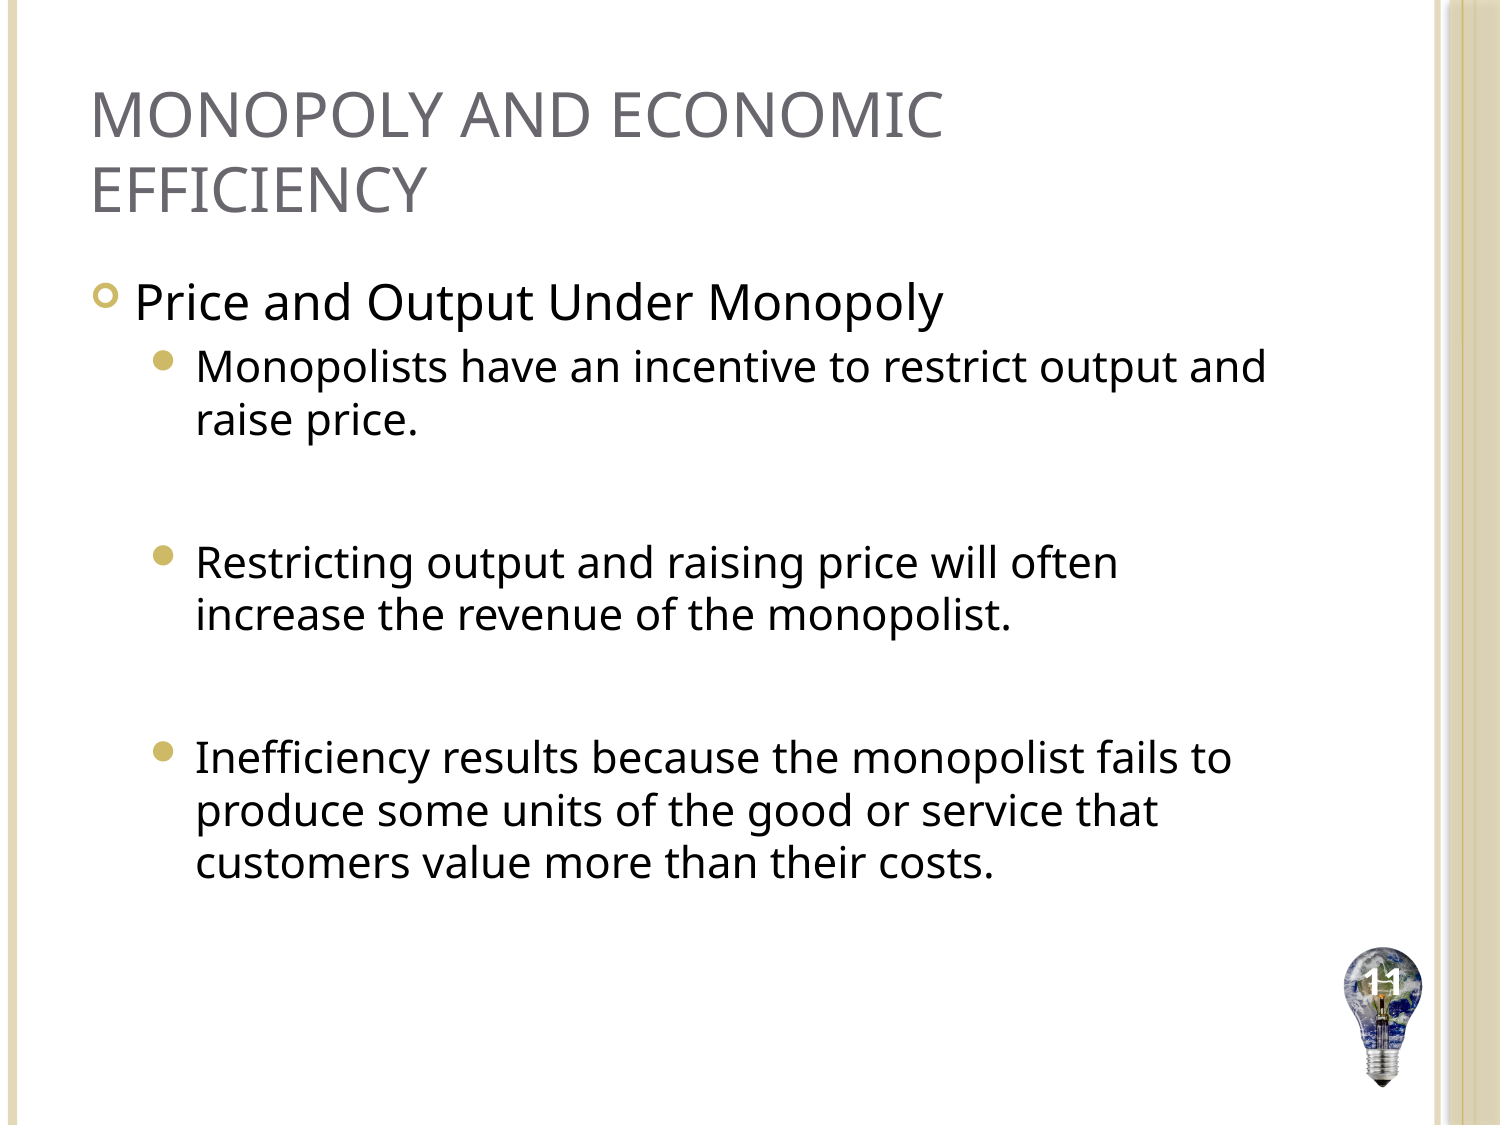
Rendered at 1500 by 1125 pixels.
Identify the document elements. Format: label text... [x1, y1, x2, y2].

slide_number 11 [1333, 940, 1434, 1026]
list Price and Output Under Monopoly Monopolists have an incentive to restrict output and raise price. Restricting output and raising price will often increase the revenue of the monopolist. Inefficiency results because the monopolist fails to produce some units of the good or service that customers value more than their costs. [74, 262, 1301, 1063]
title Monopoly and Economic Efficiency [75, 45, 1300, 233]
picture [1327, 933, 1434, 1099]
